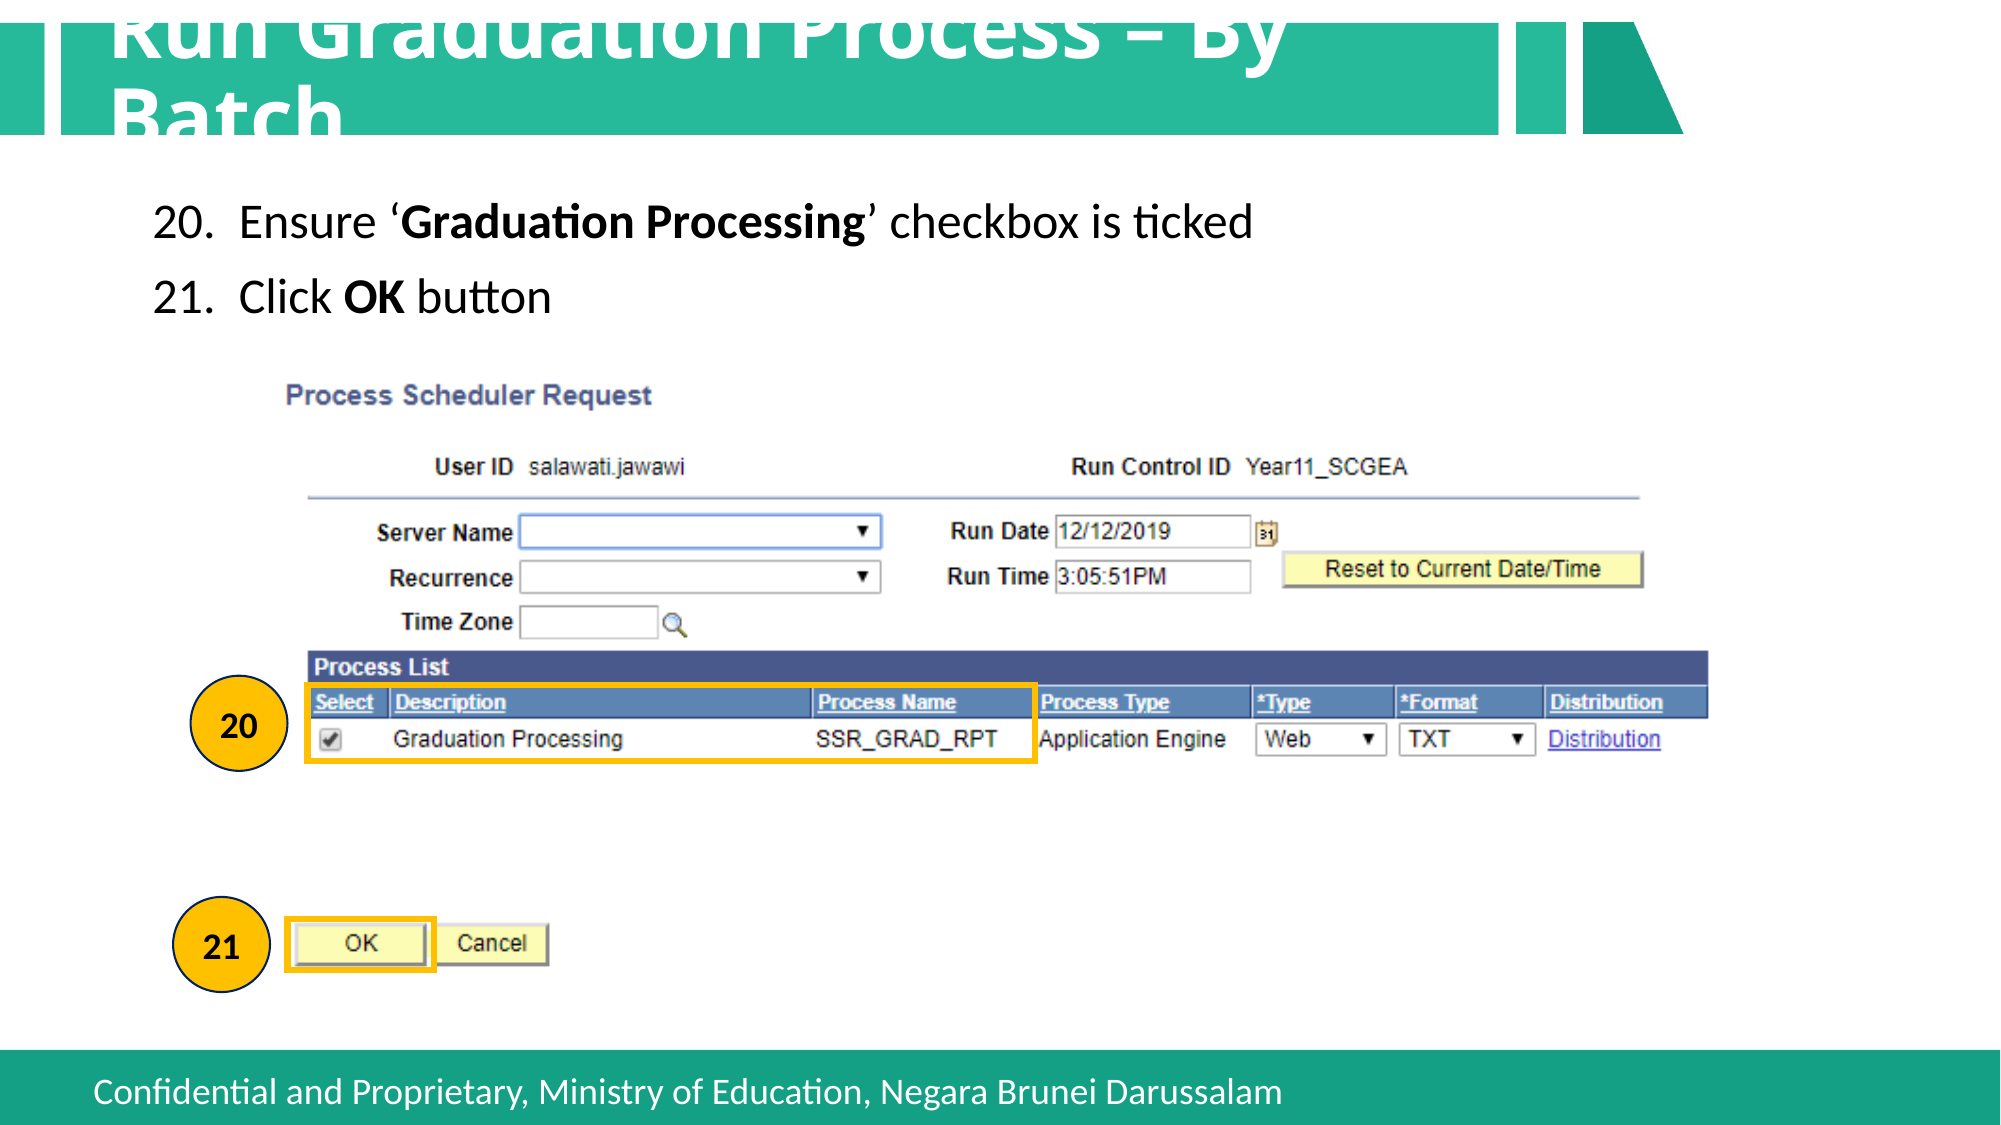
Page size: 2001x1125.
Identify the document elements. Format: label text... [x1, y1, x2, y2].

text_box 21 [172, 895, 272, 994]
text_box 20 [189, 674, 280, 772]
picture [0, 0, 2001, 1125]
title Run Graduation Process – By Batch [92, 19, 1486, 134]
list Ensure ‘Graduation Processing’ checkbox is ticked Click OK button [137, 188, 1863, 1014]
